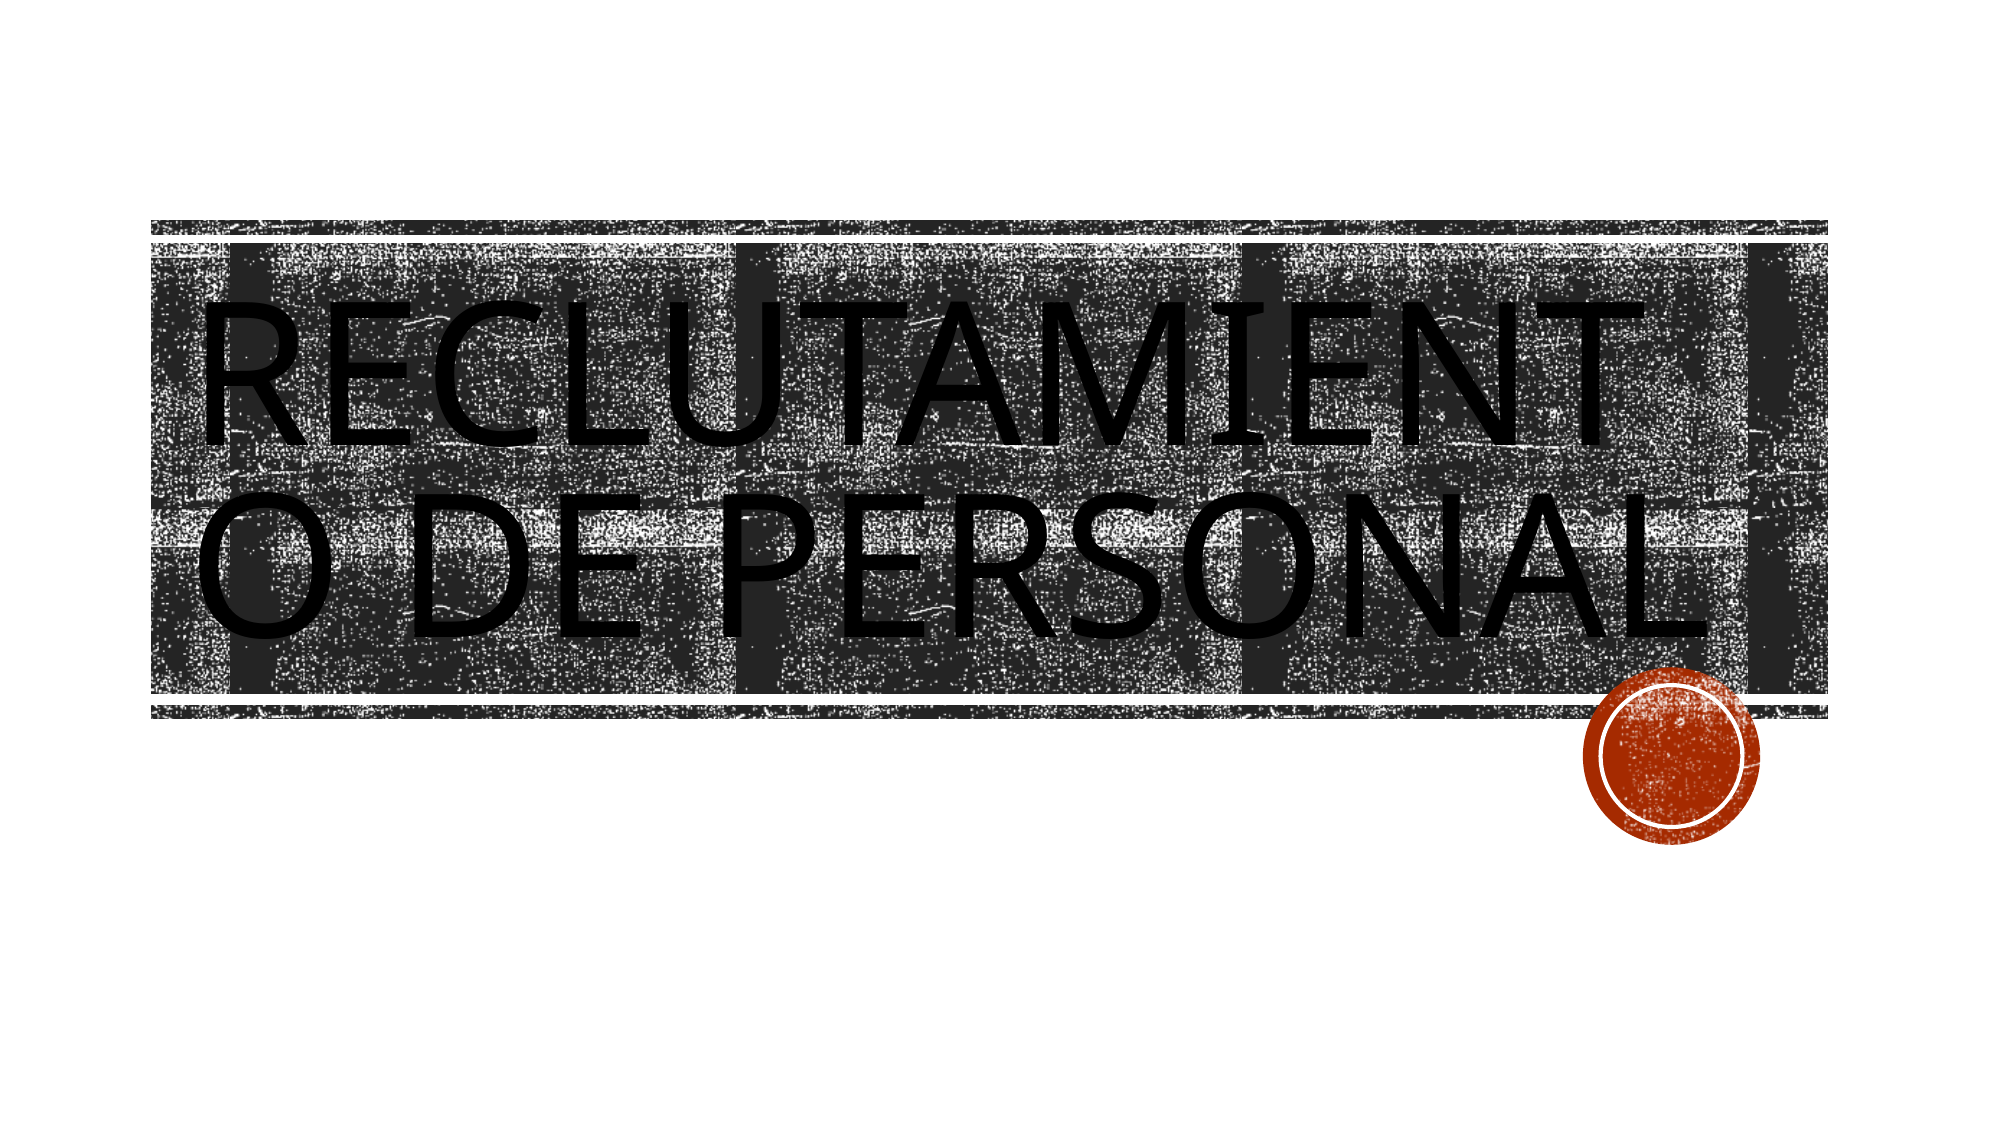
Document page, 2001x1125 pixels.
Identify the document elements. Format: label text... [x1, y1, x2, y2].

title Reclutamiento de personal [172, 234, 1808, 733]
